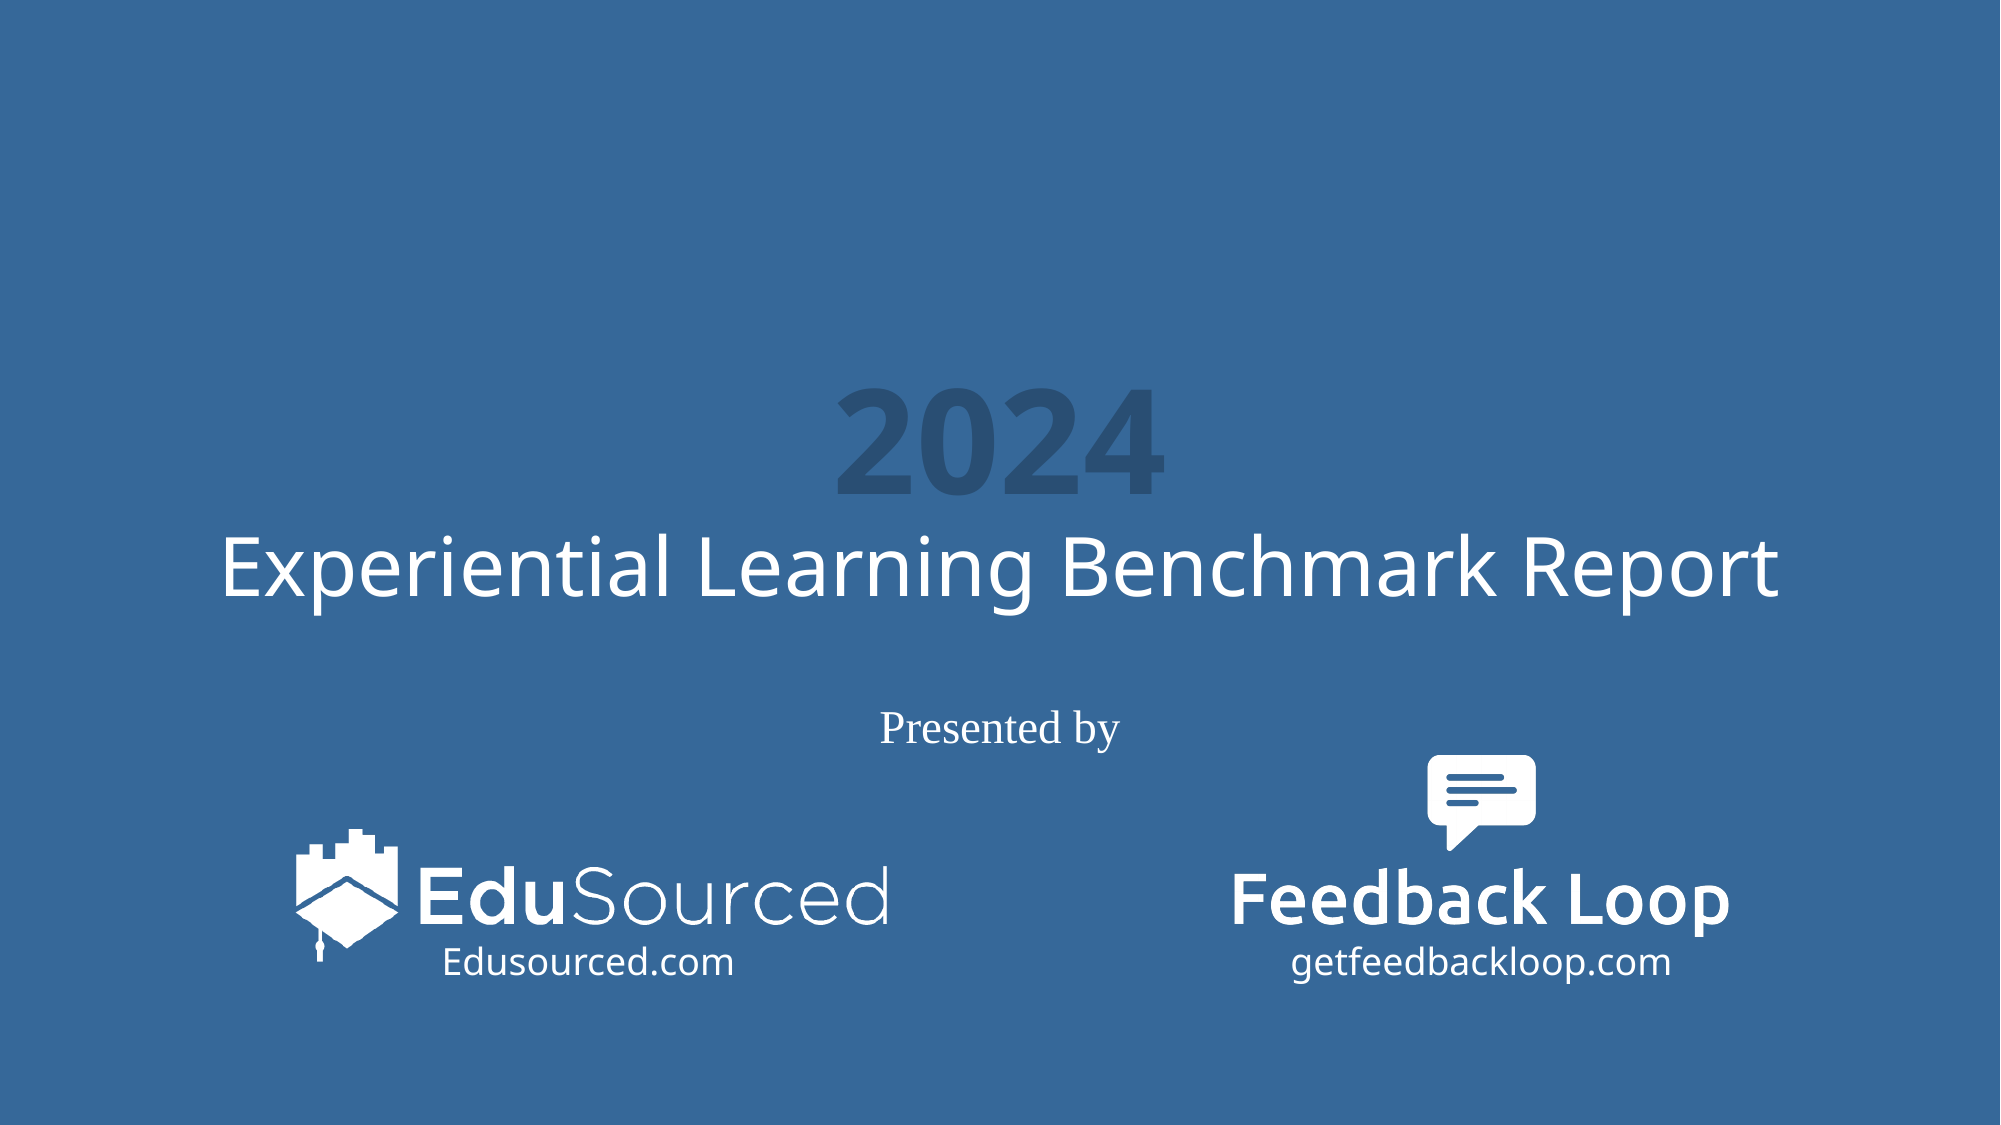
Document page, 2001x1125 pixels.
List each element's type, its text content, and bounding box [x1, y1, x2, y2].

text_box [271, 755, 1729, 991]
title 2024 Experiential Learning Benchmark Report Presented by [196, 282, 1804, 762]
